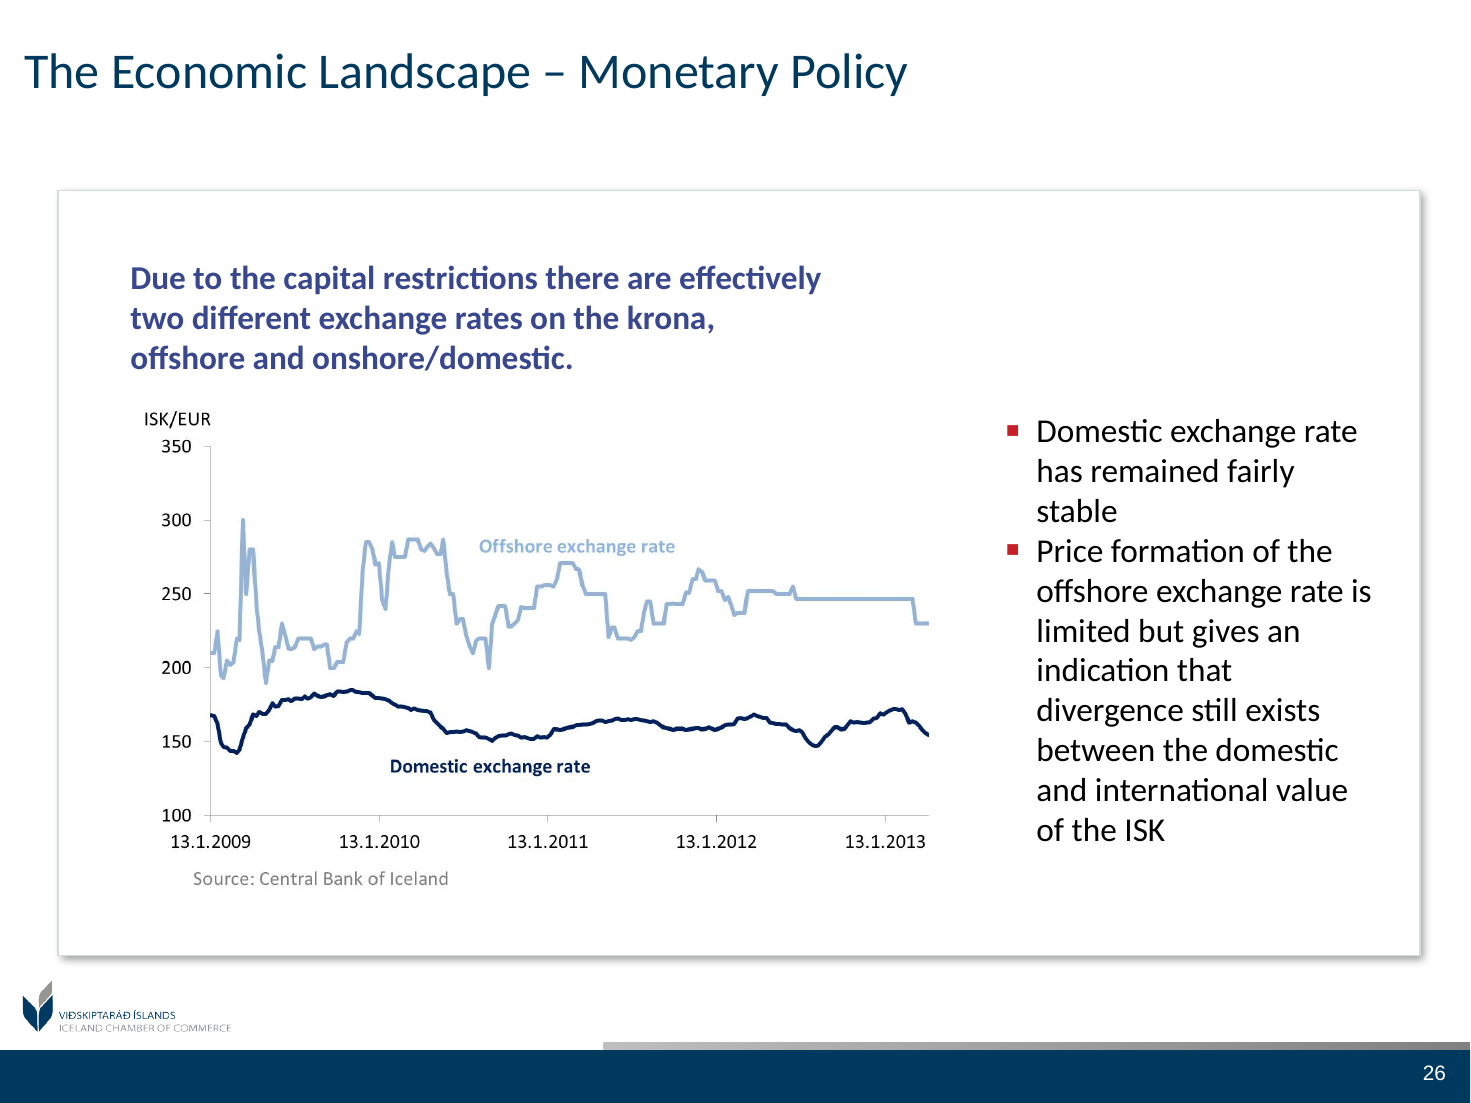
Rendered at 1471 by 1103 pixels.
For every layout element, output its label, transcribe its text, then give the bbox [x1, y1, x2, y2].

picture [10, 972, 242, 1044]
title The Economic Landscape – Monetary Policy [24, 38, 1424, 99]
text_box Domestic exchange rate has remained fairly stable Price formation of the offshore exchange rate is limited but gives an indication that divergence still exists between the domestic and international value of the ISK [1004, 409, 1375, 849]
picture [128, 393, 949, 929]
list Due to the capital restrictions there are effectively two different exchange rates on the krona, offshore and onshore/domestic. [130, 256, 837, 378]
text_box [56, 188, 1422, 957]
